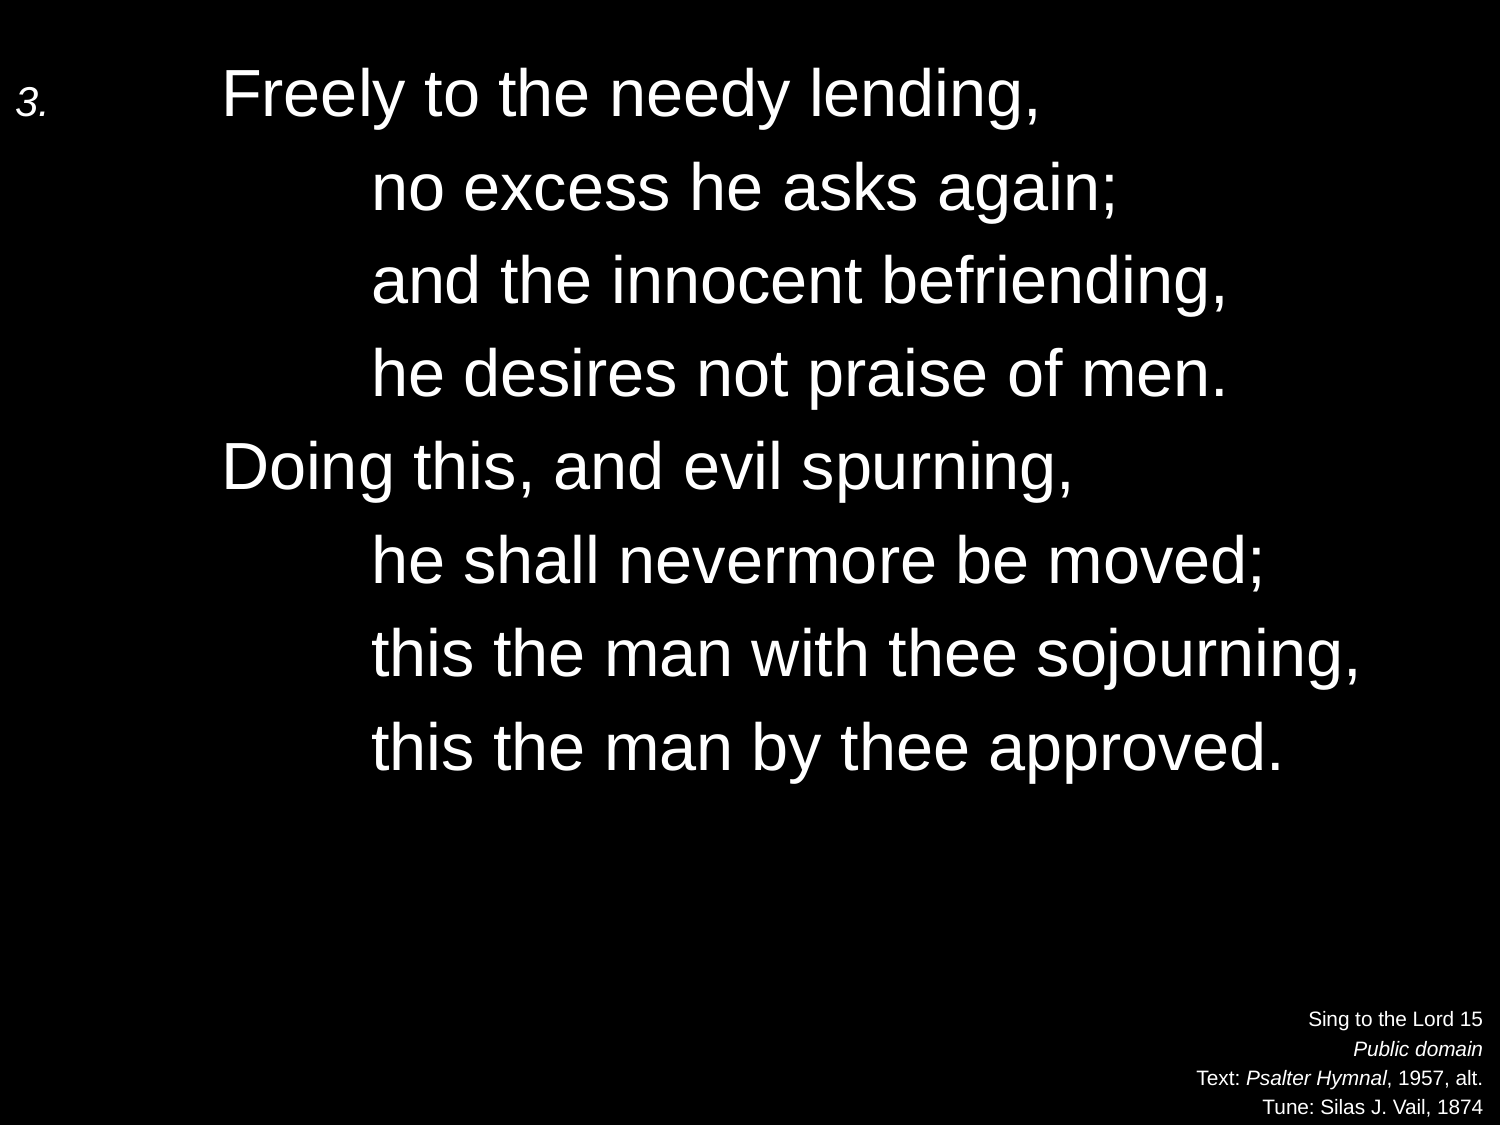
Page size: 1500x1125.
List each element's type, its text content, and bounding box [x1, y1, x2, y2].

list 3. Freely to the needy lending, no excess he asks again; and the innocent befriending, he desires not praise of men. Doing this, and evil spurning, he shall nevermore be moved; this the man with thee sojourning, this the man by thee approved. [0, 42, 1500, 1047]
text_box Sing to the Lord 15 Public domain Text: Psalter Hymnal, 1957, alt. Tune: Silas J. Vail, 1874 [0, 998, 1498, 1125]
